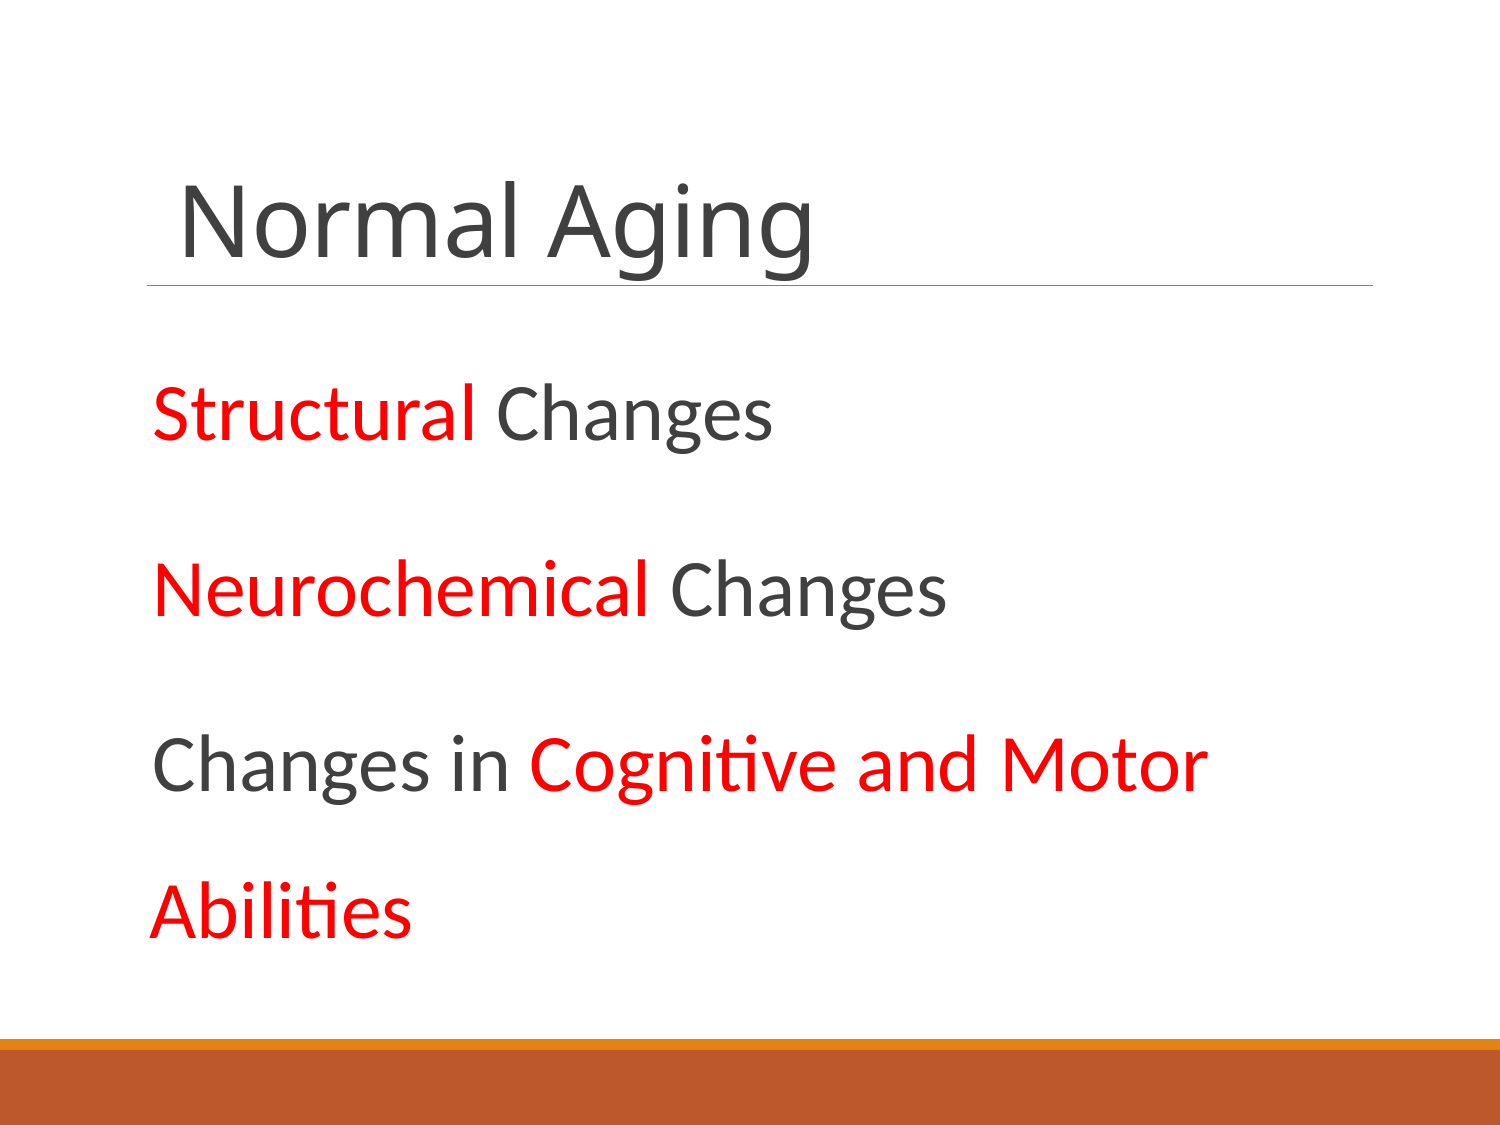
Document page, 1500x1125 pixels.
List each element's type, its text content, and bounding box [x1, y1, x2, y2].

title Normal Aging [135, 47, 1373, 285]
list Structural Changes Neurochemical Changes Changes in Cognitive and Motor Abilities [135, 302, 1373, 963]
